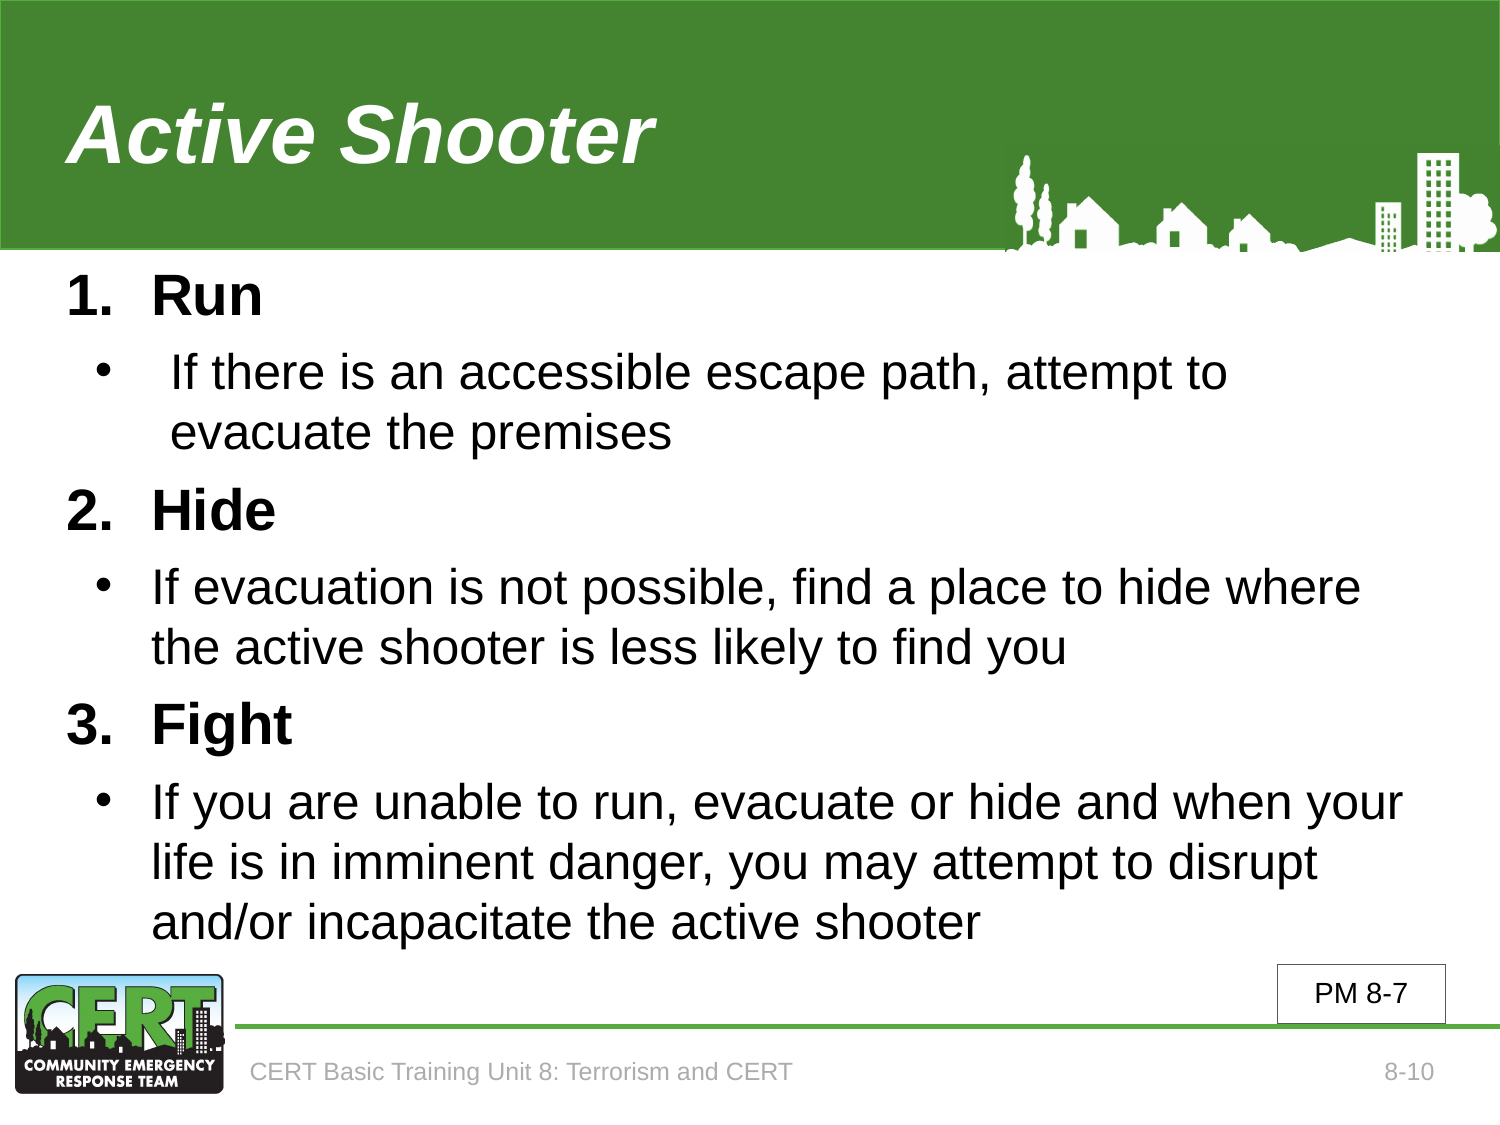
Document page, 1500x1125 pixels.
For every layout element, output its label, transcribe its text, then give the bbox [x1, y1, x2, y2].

title Active Shooter [51, 52, 1005, 220]
list CERT Basic Training Unit 8: Terrorism and CERT [234, 1047, 963, 1098]
picture [1005, 145, 1500, 252]
list PM 8-7 [1277, 964, 1446, 1024]
picture [14, 973, 225, 1094]
list Run If there is an accessible escape path, attempt to evacuate the premises Hide If evacuation is not possible, find a place to hide where the active shooter is less likely to find you Fight If you are unable to run, evacuate or hide and when your life is in imminent danger, you may attempt to disrupt and/or incapacitate the active shooter [51, 249, 1451, 1034]
list 8-10 [1153, 1047, 1450, 1098]
